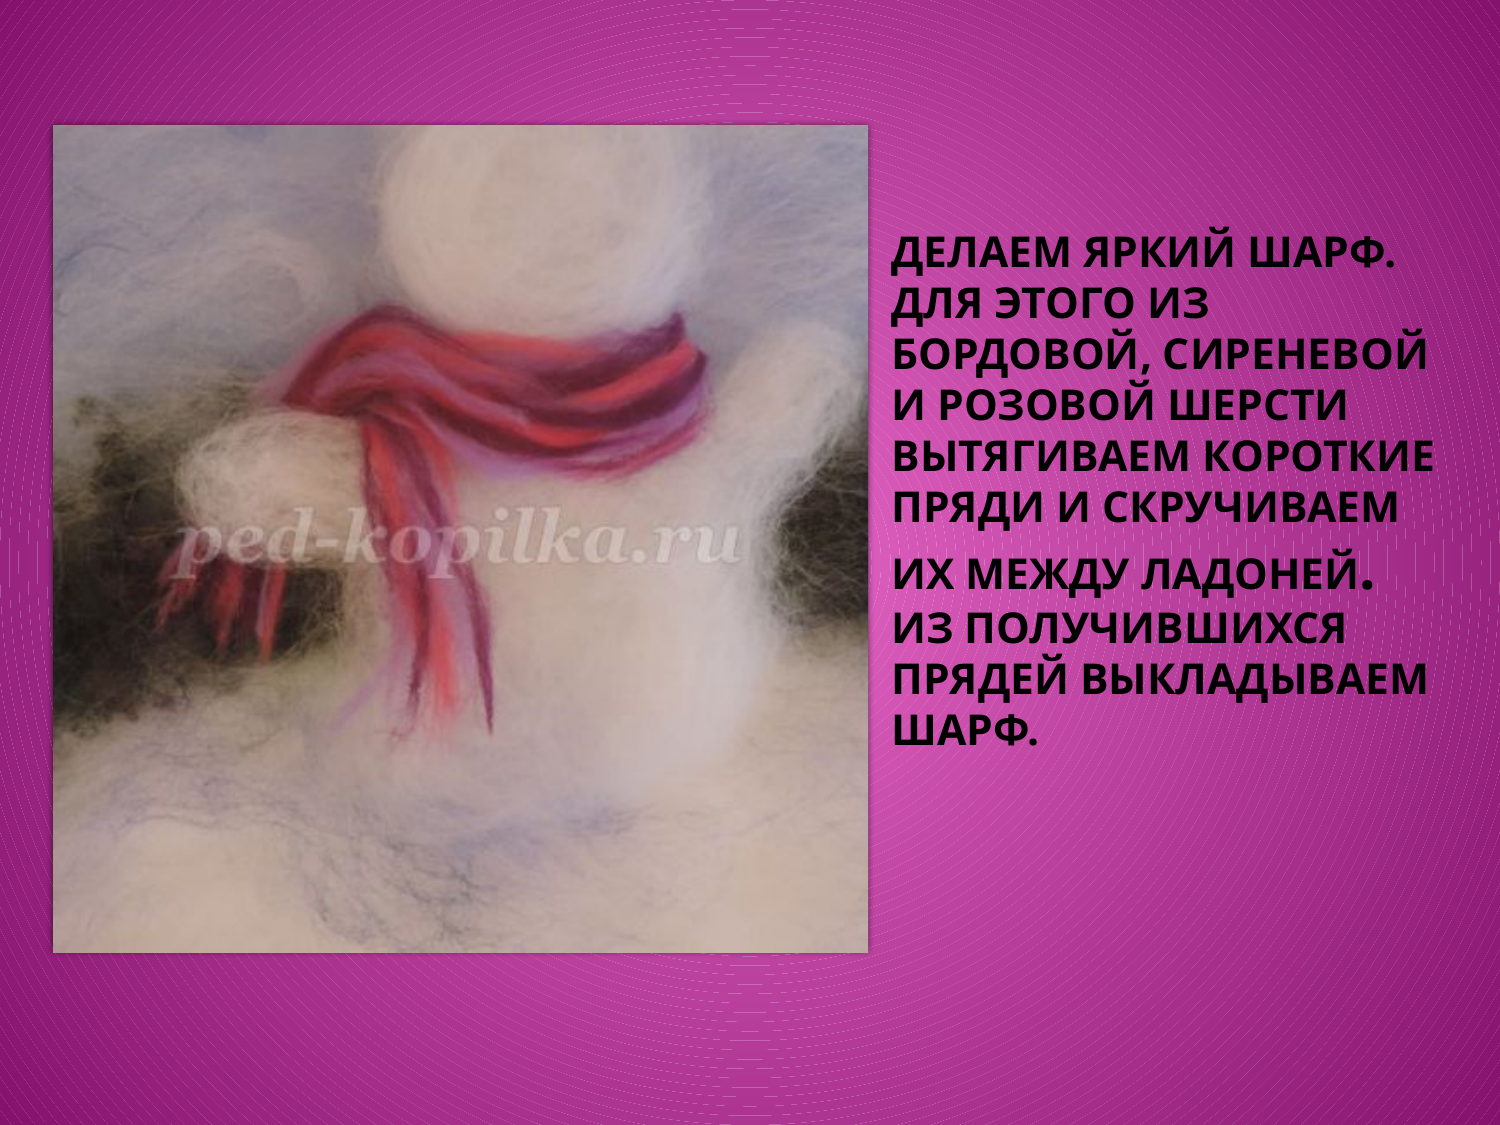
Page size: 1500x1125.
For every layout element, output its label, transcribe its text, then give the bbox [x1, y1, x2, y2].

title Делаем яркий шарф. Для этого из бордовой, сиреневой и розовой шерсти вытягиваем короткие пряди и скручиваем их между ладоней. Из получившихся прядей выкладываем шарф. [884, 187, 1447, 894]
picture [52, 124, 869, 953]
